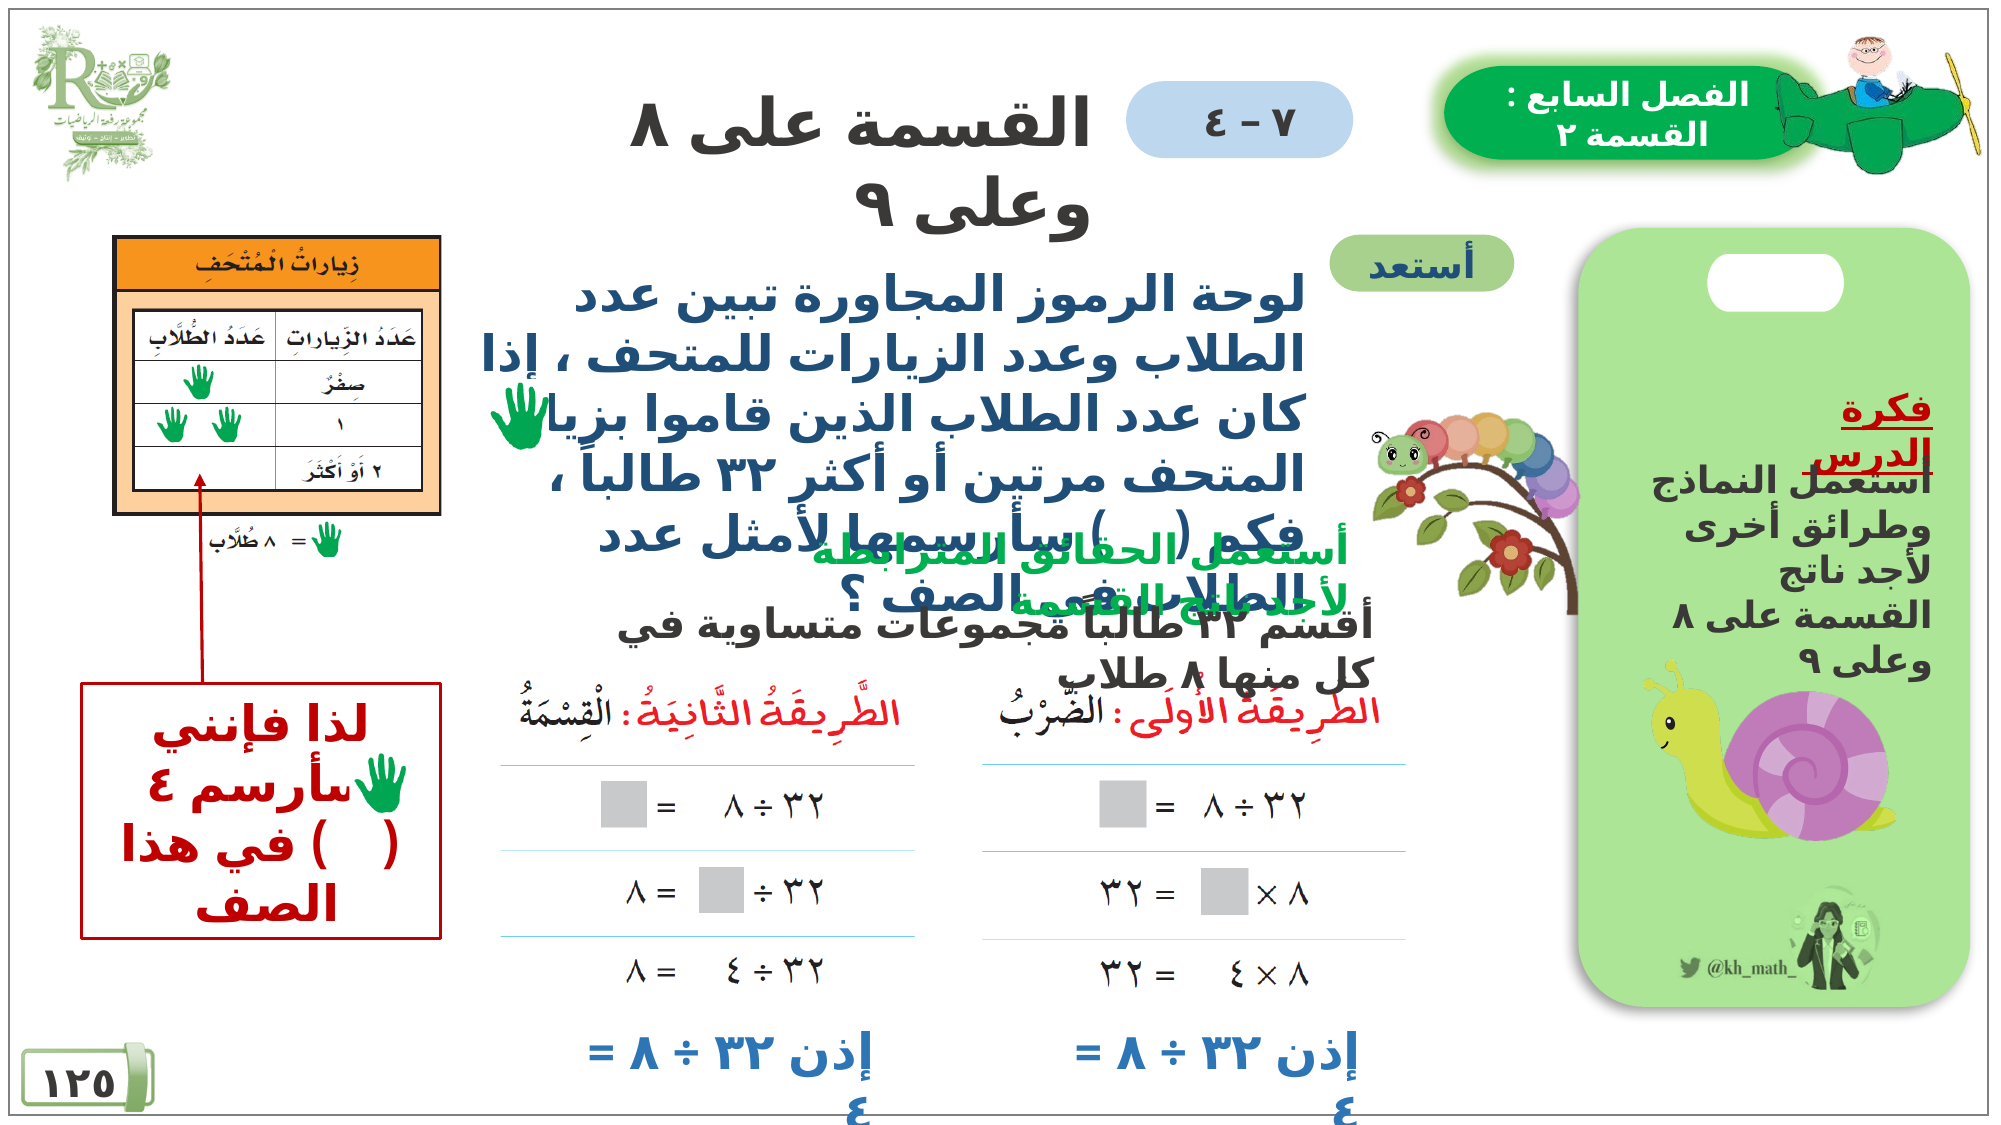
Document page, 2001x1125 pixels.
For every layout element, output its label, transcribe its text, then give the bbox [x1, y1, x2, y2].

text_box القسمة على ٨ وعلى ٩ [543, 71, 1109, 247]
picture [500, 660, 915, 1014]
picture [18, 15, 198, 194]
text_box أستعد [1328, 233, 1516, 293]
text_box إذن ٣٢ ÷ ٨ = ٤ [1036, 1018, 1376, 1125]
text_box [199, 473, 203, 684]
picture [109, 232, 442, 557]
picture [1752, 12, 1998, 199]
text_box [8, 8, 1989, 1116]
picture [484, 379, 549, 451]
picture [18, 1040, 157, 1114]
picture [349, 750, 406, 814]
picture [982, 656, 1406, 1018]
text_box أستعمل الحقائق المترابطة لأجد ناتج القسمة [724, 515, 1366, 589]
text_box لوحة الرموز المجاورة تبين عدد الطلاب وعدد الزيارات للمتحف ، إذا كان عدد الطلاب الذين قاموا بزيارة المتحف مرتين أو أكثر ٣٢ طالباً ، فكم ( ) سأرسمها لأمثل عدد الطلاب في الصف ؟ [428, 253, 1322, 629]
text_box أقسم ٣٢ طالباً مجموعات متساوية في كل منها ٨ طلاب [543, 589, 1390, 704]
text_box إذن ٣٢ ÷ ٨ = ٤ [549, 1014, 889, 1125]
text_box ٧ – ٤ [1126, 81, 1354, 159]
picture [1366, 227, 1971, 1007]
text_box لذا فإنني سأرسم ٤ ( ) في هذا الصف [81, 683, 441, 939]
